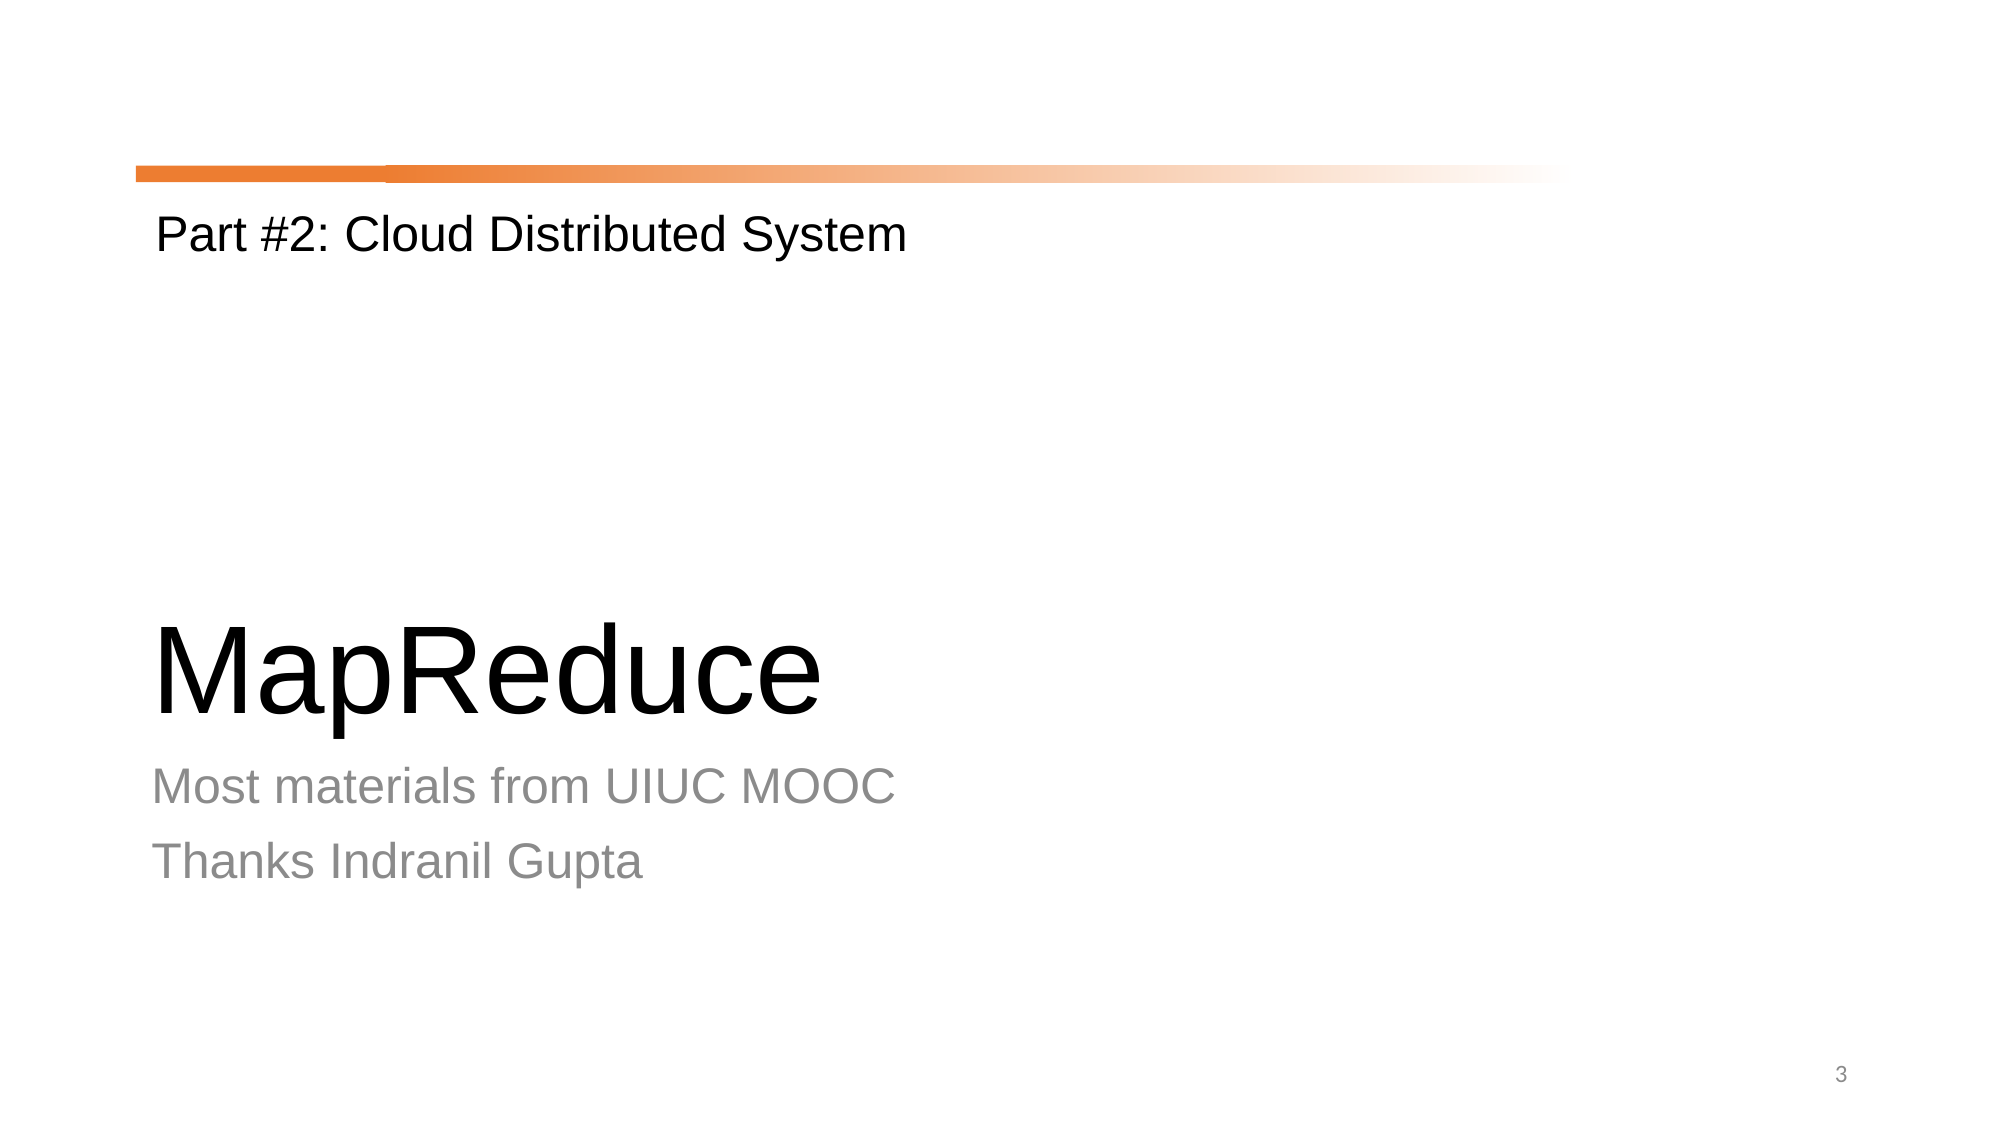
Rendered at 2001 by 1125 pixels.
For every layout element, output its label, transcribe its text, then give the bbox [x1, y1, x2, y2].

text_box Part #2: Cloud Distributed System [140, 194, 924, 270]
list Most materials from UIUC MOOC Thanks Indranil Gupta [136, 752, 1862, 999]
slide_number 3 [1412, 1042, 1863, 1103]
title MapReduce [136, 280, 1862, 749]
